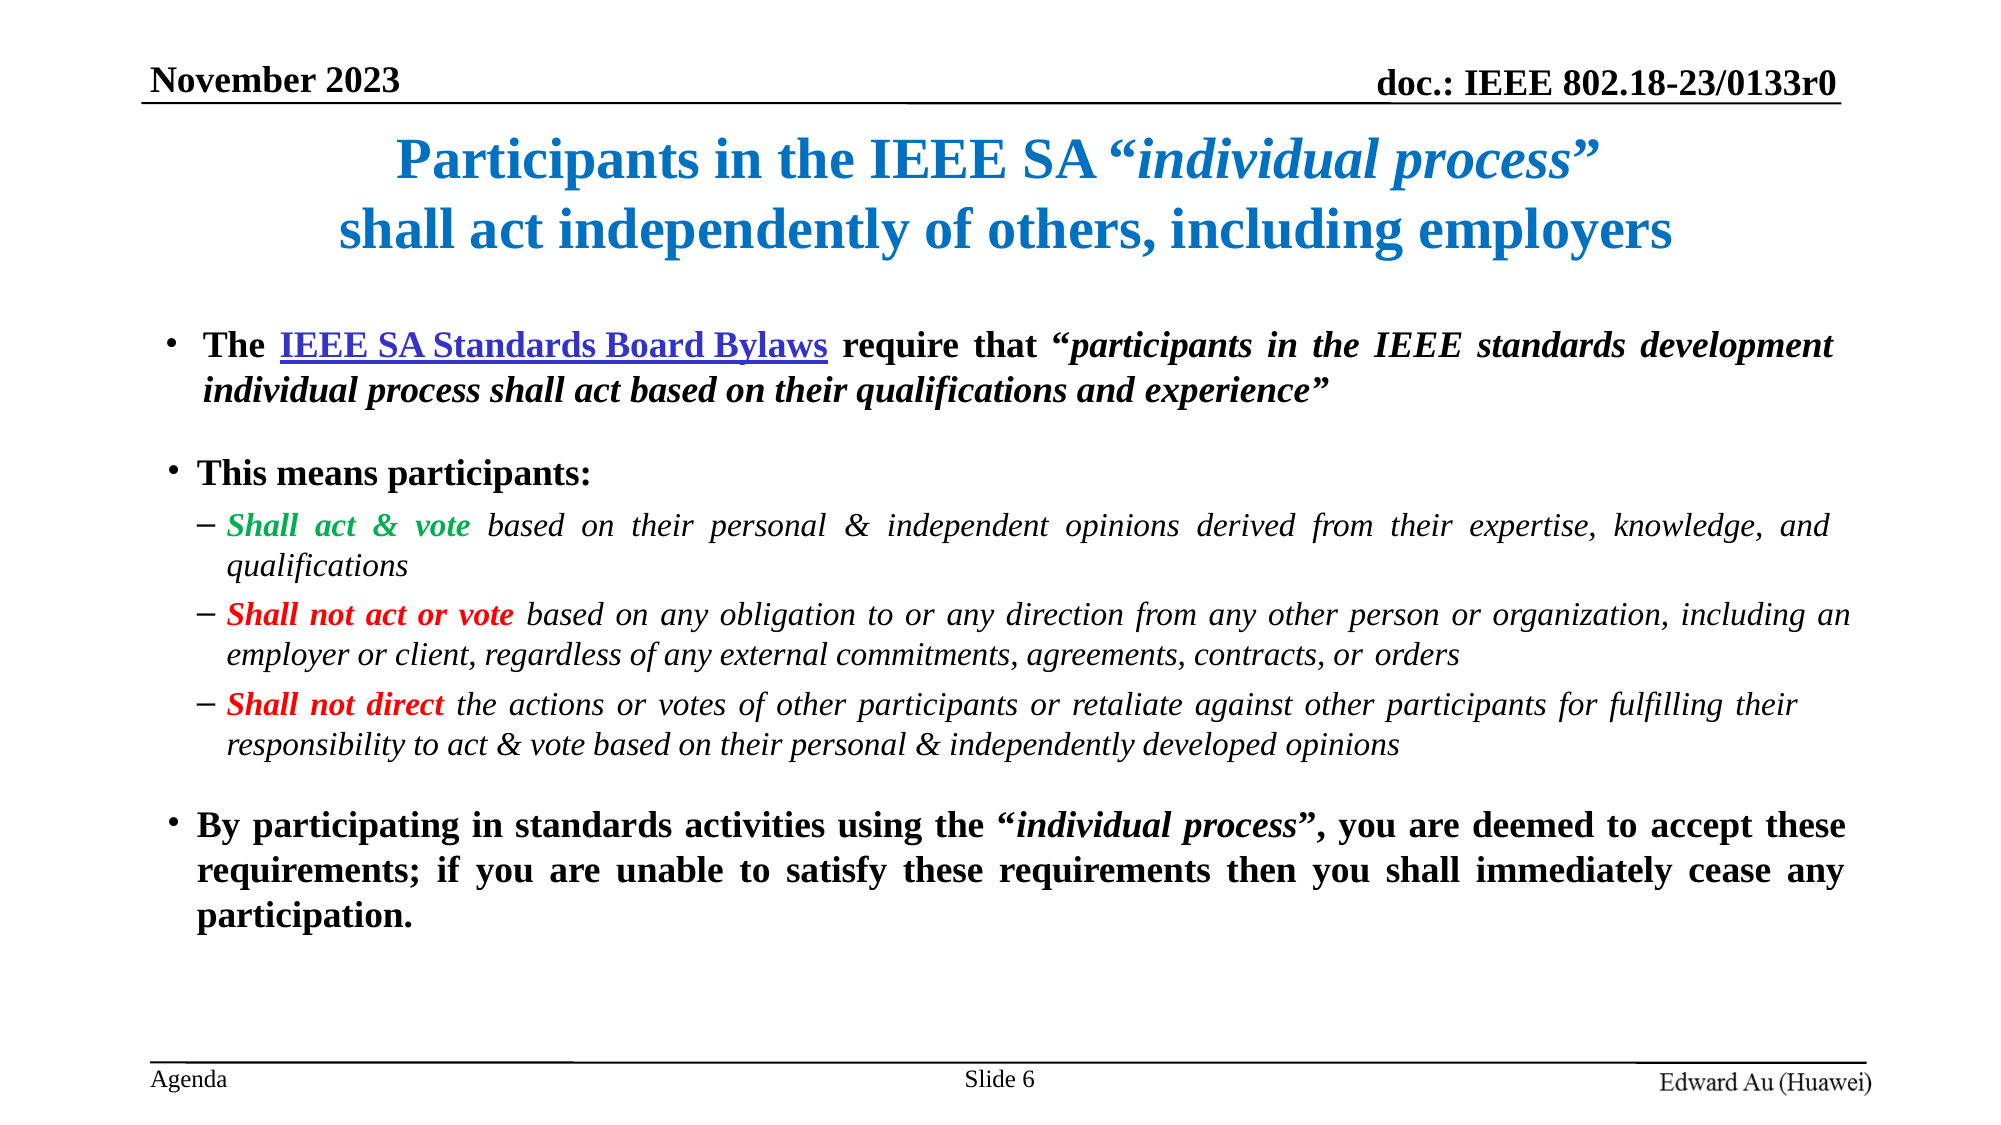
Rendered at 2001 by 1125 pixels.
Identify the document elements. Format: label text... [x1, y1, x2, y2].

list The IEEE SA Standards Board Bylaws require that “participants in the IEEE standards development individual process shall act based on their qualifications and experience” This means participants: Shall act & vote based on their personal & independent opinions derived from their expertise, knowledge, and qualifications Shall not act or vote based on any obligation to or any direction from any other person or organization, including an employer or client, regardless of any external commitments, agreements, contracts, or orders Shall not direct the actions or votes of other participants or retaliate against other participants for fulfilling their responsibility to act & vote based on their personal & independently developed opinions By participating in standards activities using the “individual process”, you are deemed to accept these requirements; if you are unable to satisfy these requirements then you shall immediately cease any participation. [149, 312, 1869, 988]
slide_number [149, 54, 651, 101]
picture [1174, 1058, 1887, 1113]
title Participants in the IEEE SA “individual process” shall act independently of others, including employers [162, 104, 1851, 276]
slide_number Slide 6 [933, 1061, 1067, 1123]
